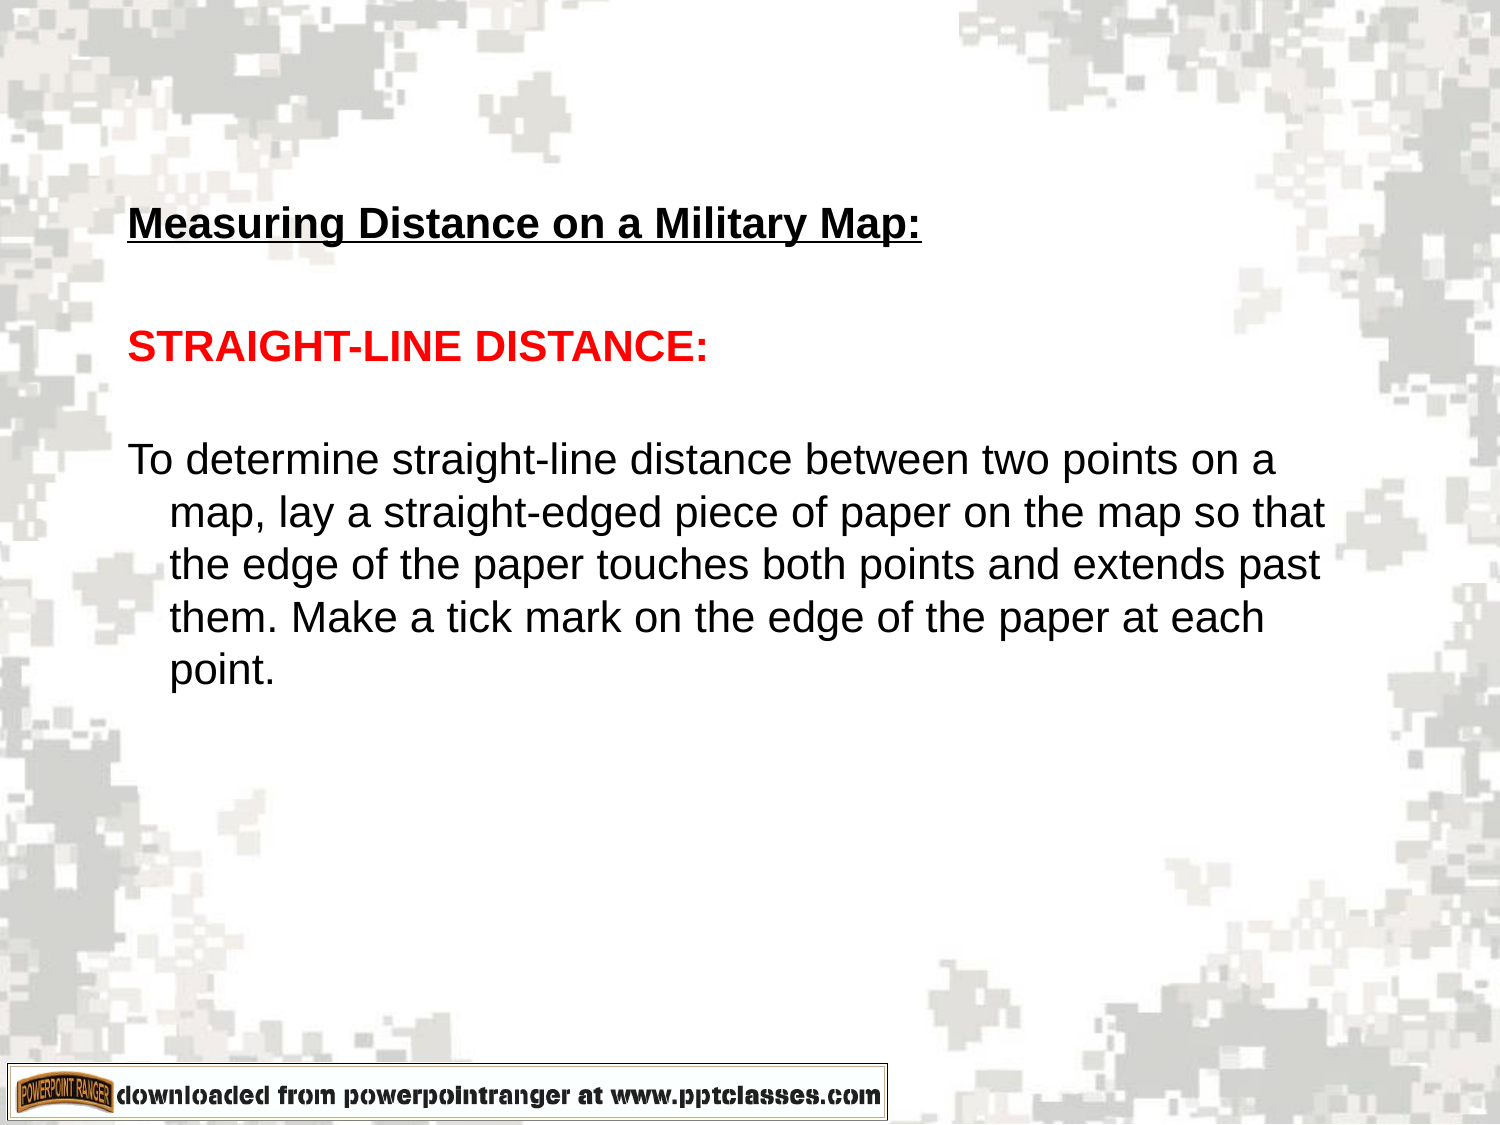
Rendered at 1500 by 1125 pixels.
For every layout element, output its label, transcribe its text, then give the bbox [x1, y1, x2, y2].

list Measuring Distance on a Military Map: STRAIGHT-LINE DISTANCE: To determine straight-line distance between two points on a map, lay a straight-edged piece of paper on the map so that the edge of the paper touches both points and extends past them. Make a tick mark on the edge of the paper at each point. [112, 187, 1388, 1100]
picture [0, 0, 1500, 1125]
